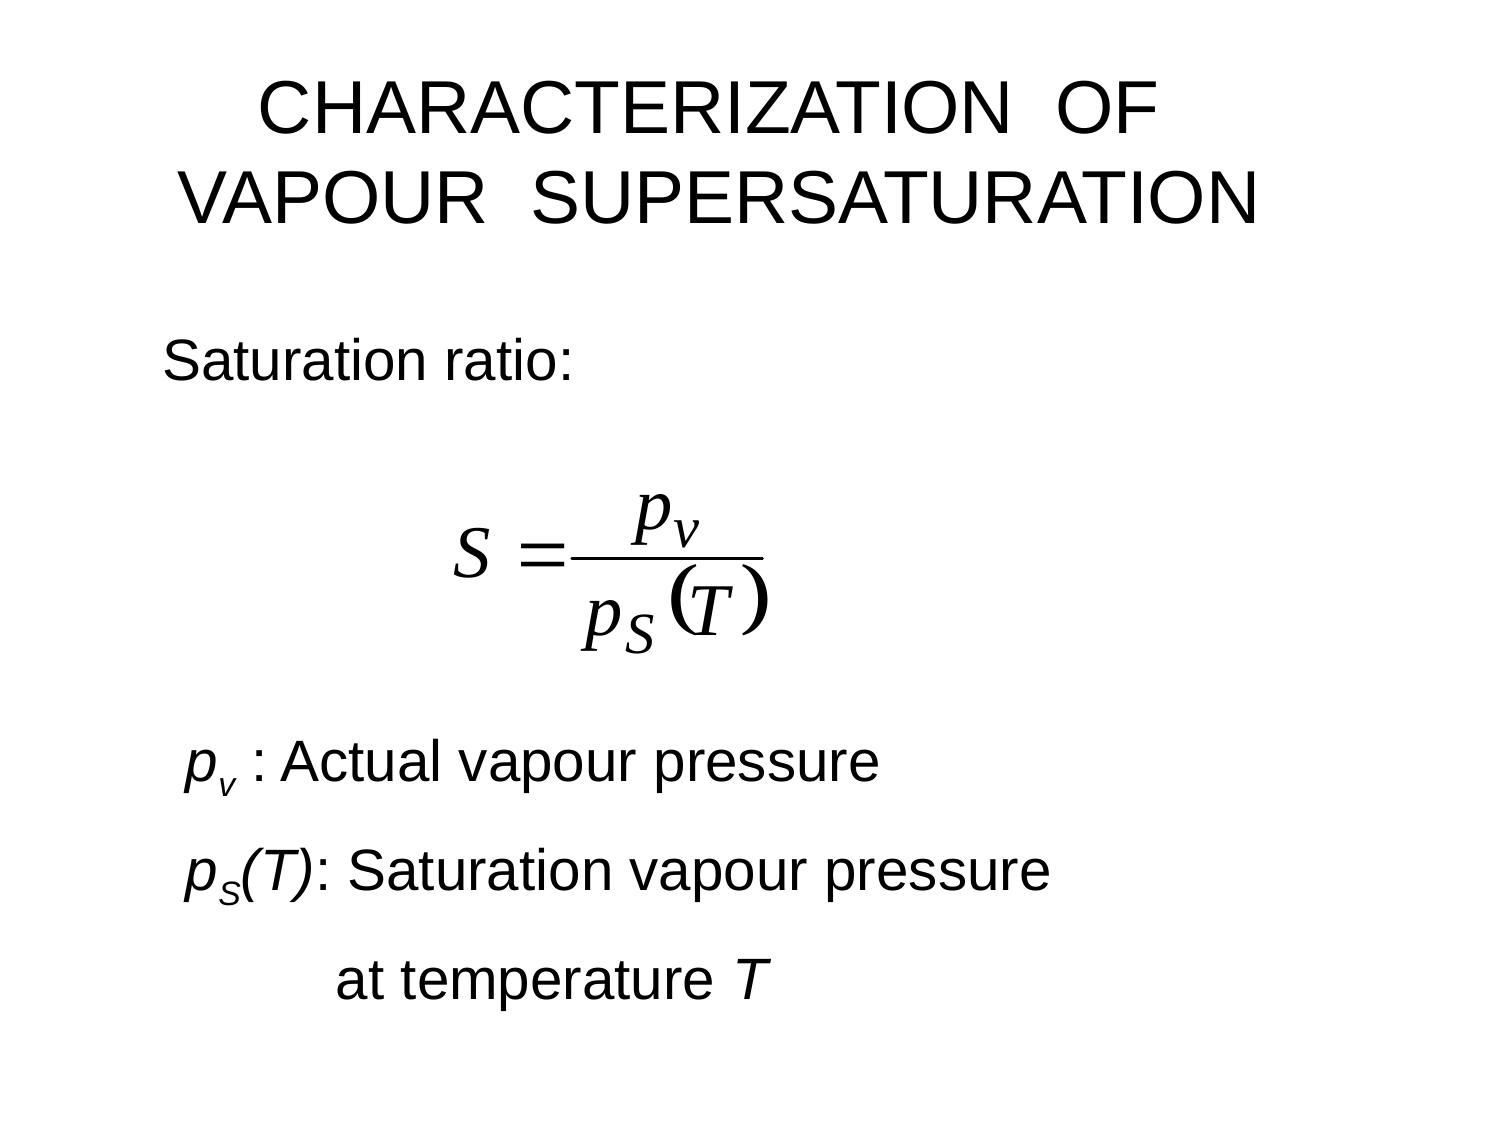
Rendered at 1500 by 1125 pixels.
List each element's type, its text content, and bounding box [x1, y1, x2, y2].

text_box pv : Actual vapour pressure pS(T): Saturation vapour pressure at temperature T [171, 716, 1187, 1019]
title CHARACTERIZATION OF VAPOUR SUPERSATURATION [123, 54, 1316, 243]
text_box Saturation ratio: [147, 314, 1341, 400]
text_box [442, 460, 774, 668]
